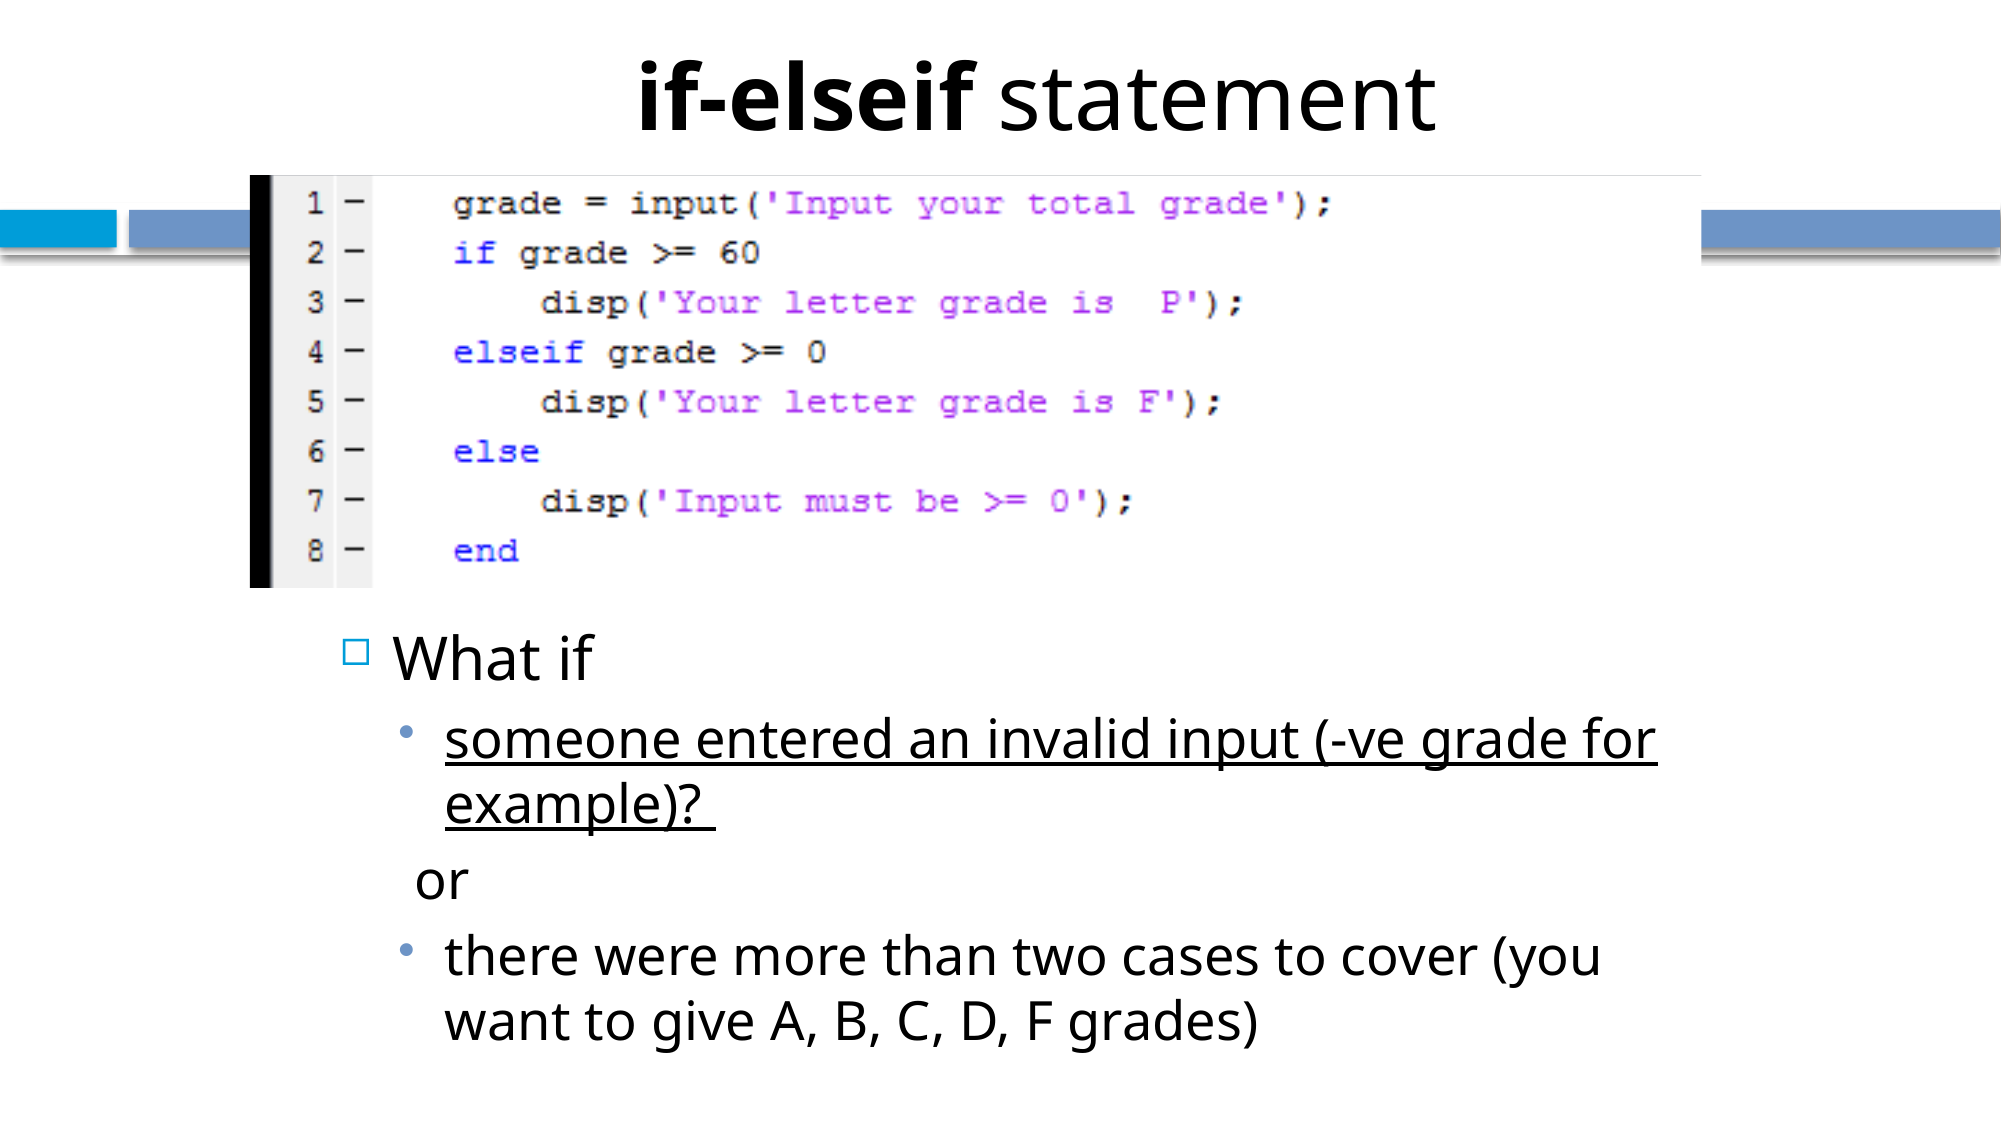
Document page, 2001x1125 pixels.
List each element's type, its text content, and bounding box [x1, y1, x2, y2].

picture [249, 175, 1702, 588]
text_box if-elseif statement [349, 0, 1700, 175]
list What if someone entered an invalid input (-ve grade for example)? or there were more than two cases to cover (you want to give A, B, C, D, F grades) [324, 612, 1675, 1125]
